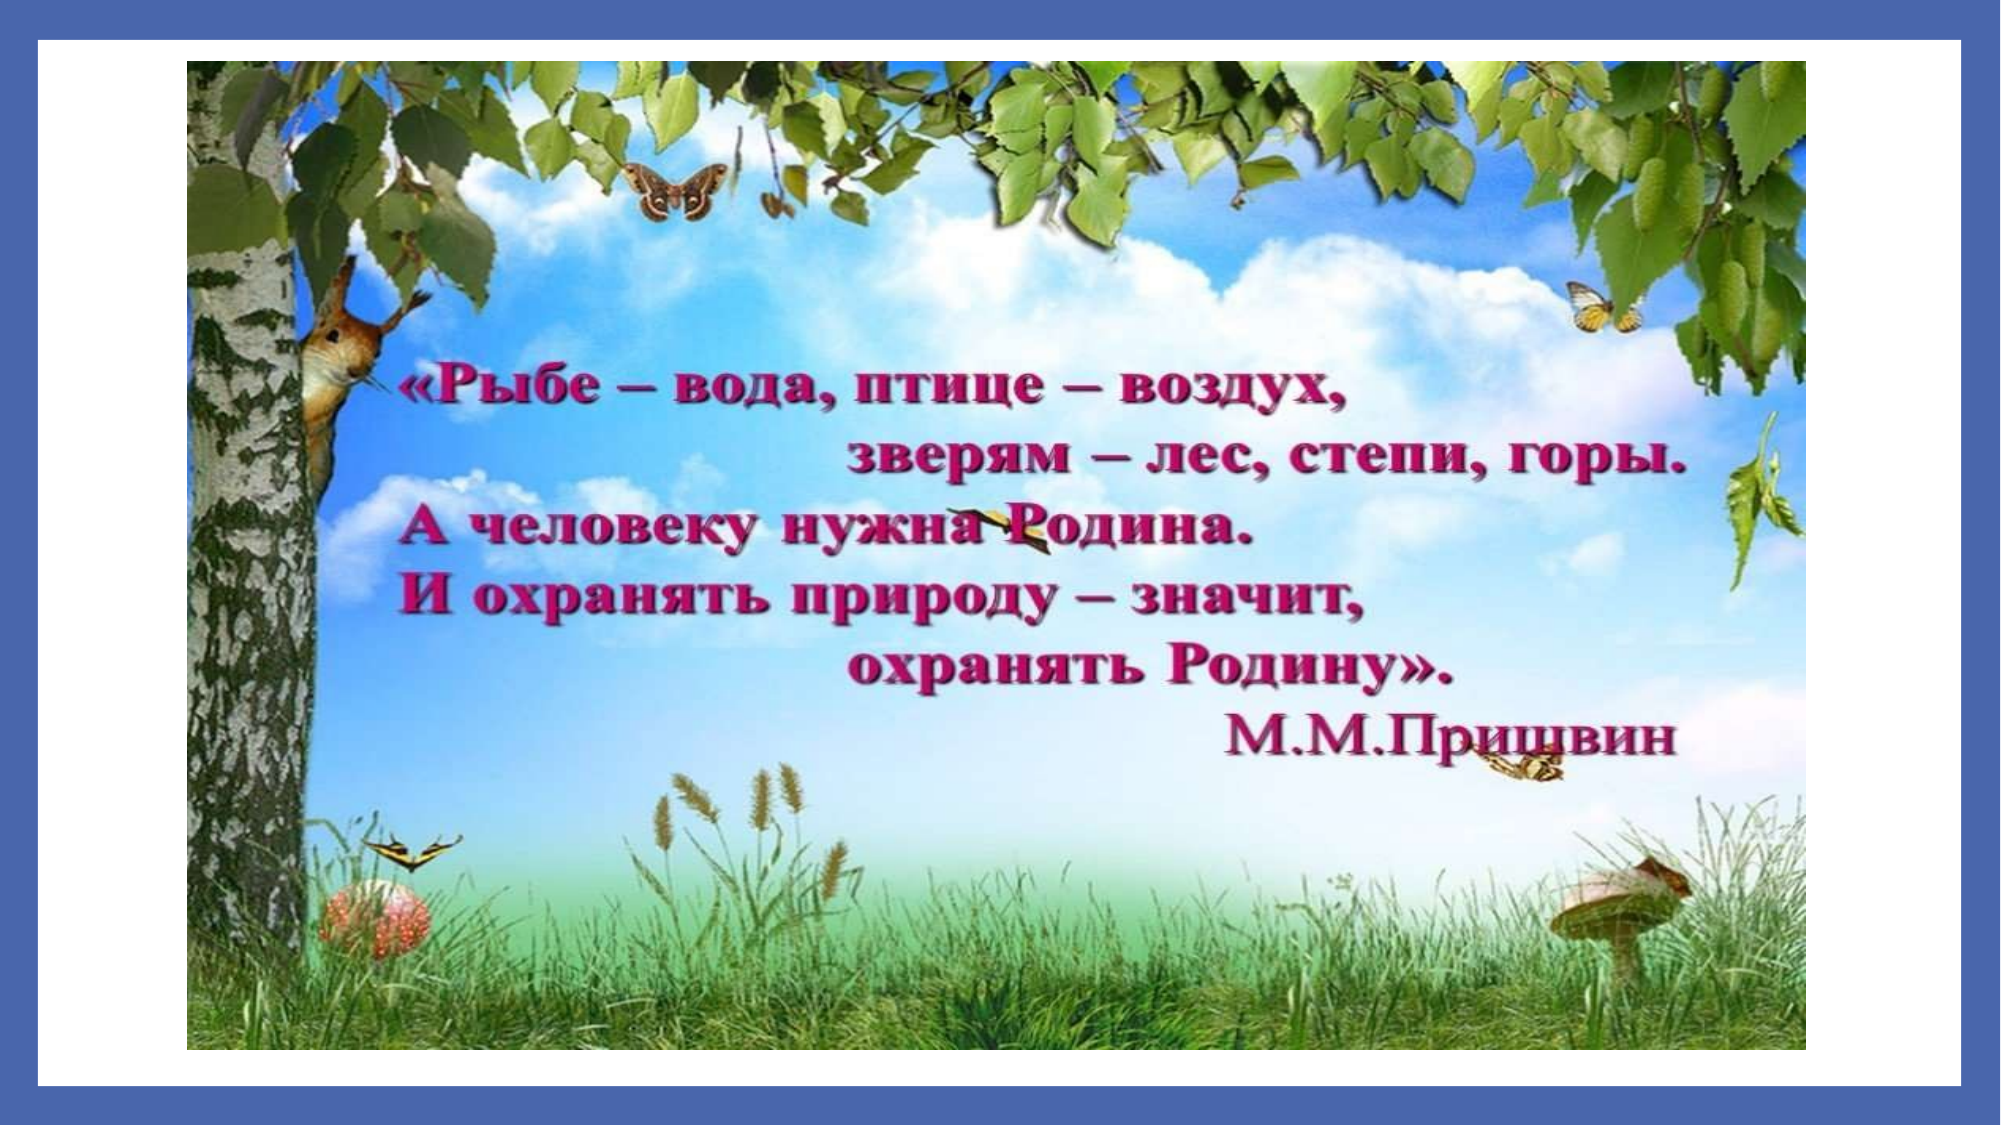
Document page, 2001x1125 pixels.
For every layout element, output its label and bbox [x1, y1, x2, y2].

text_box [187, 61, 1807, 1051]
